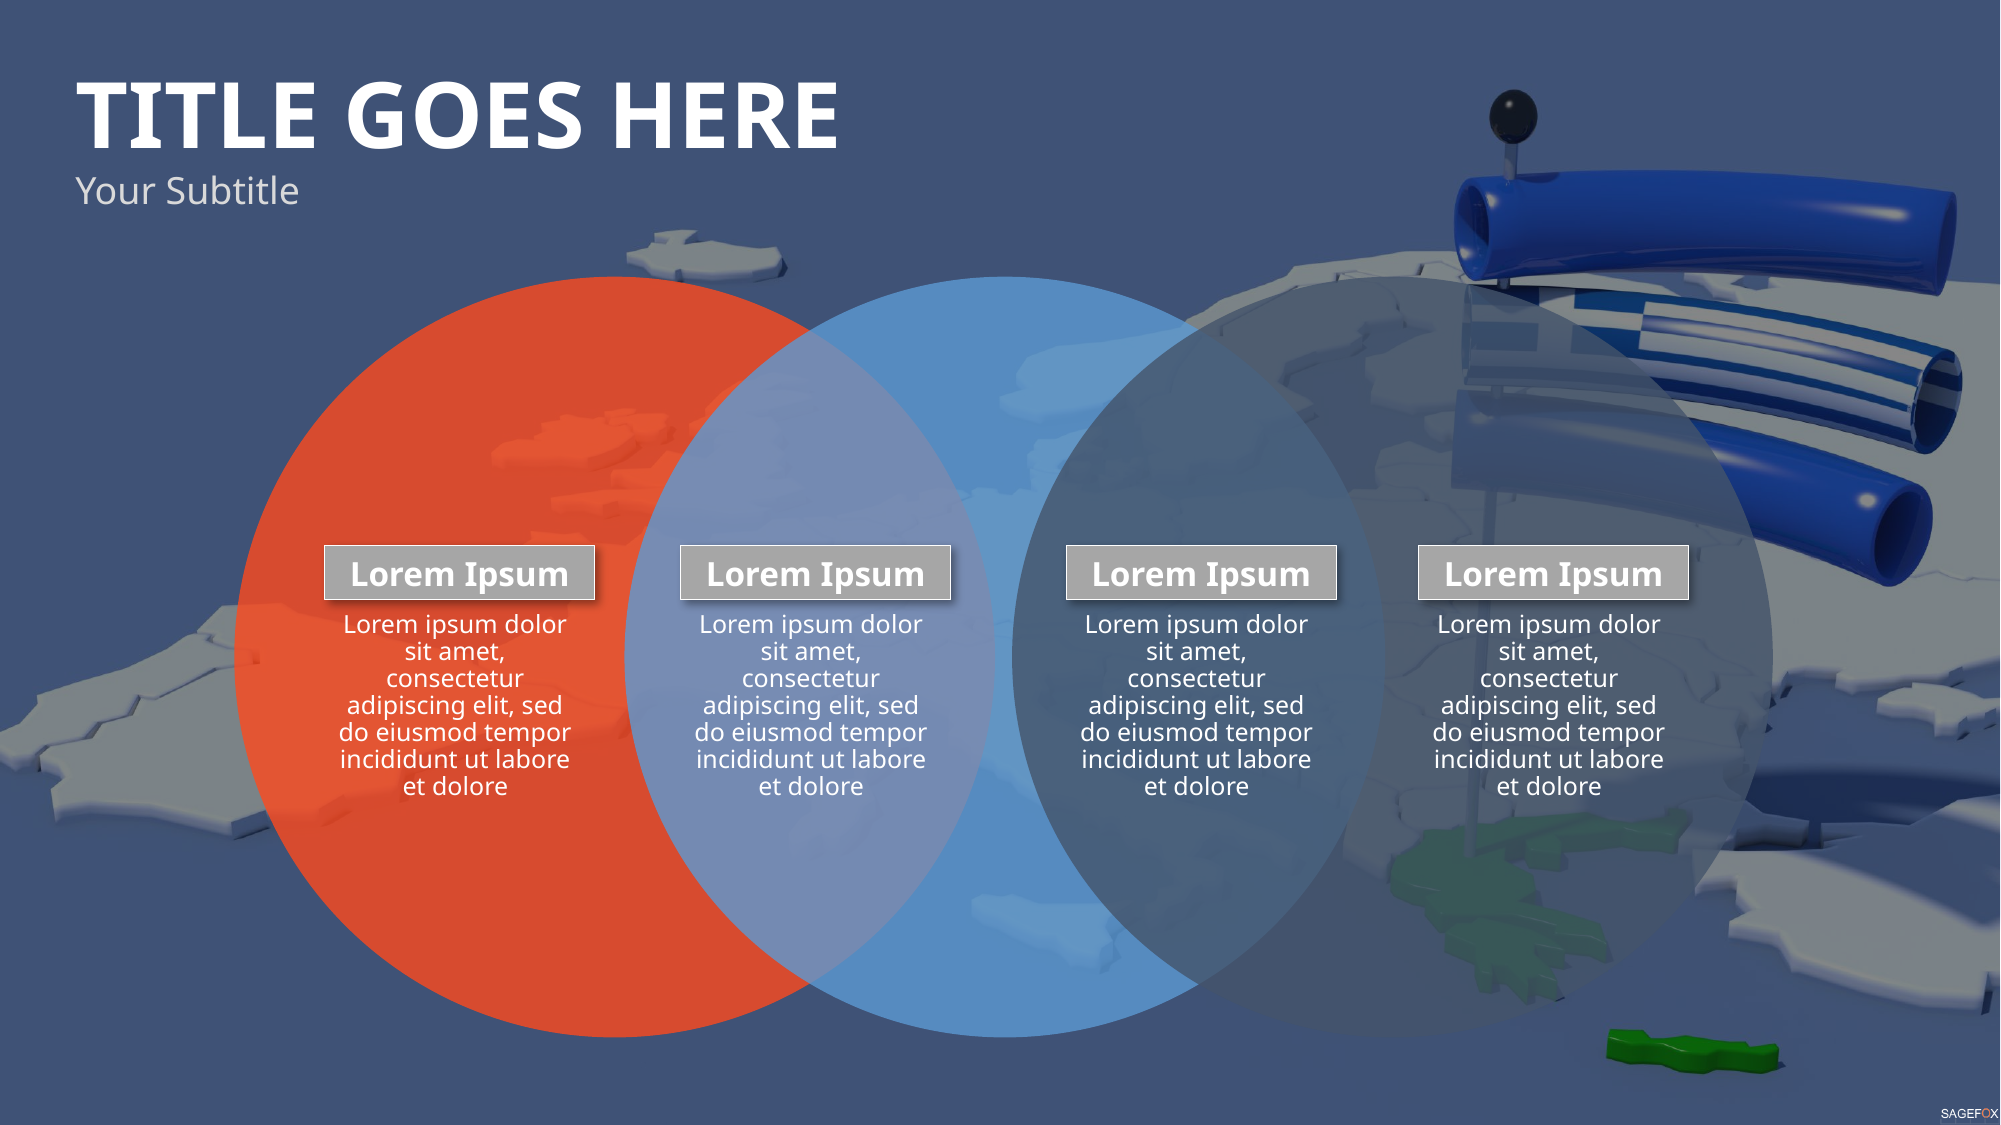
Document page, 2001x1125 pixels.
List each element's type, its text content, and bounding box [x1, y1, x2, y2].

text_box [320, 544, 595, 785]
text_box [1061, 544, 1337, 785]
text_box [623, 275, 1198, 1039]
text_box [1011, 275, 1774, 1039]
text_box TITLE GOES HERE Your Subtitle [60, 49, 1036, 220]
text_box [1414, 544, 1689, 785]
text_box [233, 275, 810, 1039]
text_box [676, 544, 951, 785]
picture [0, 0, 2001, 1125]
